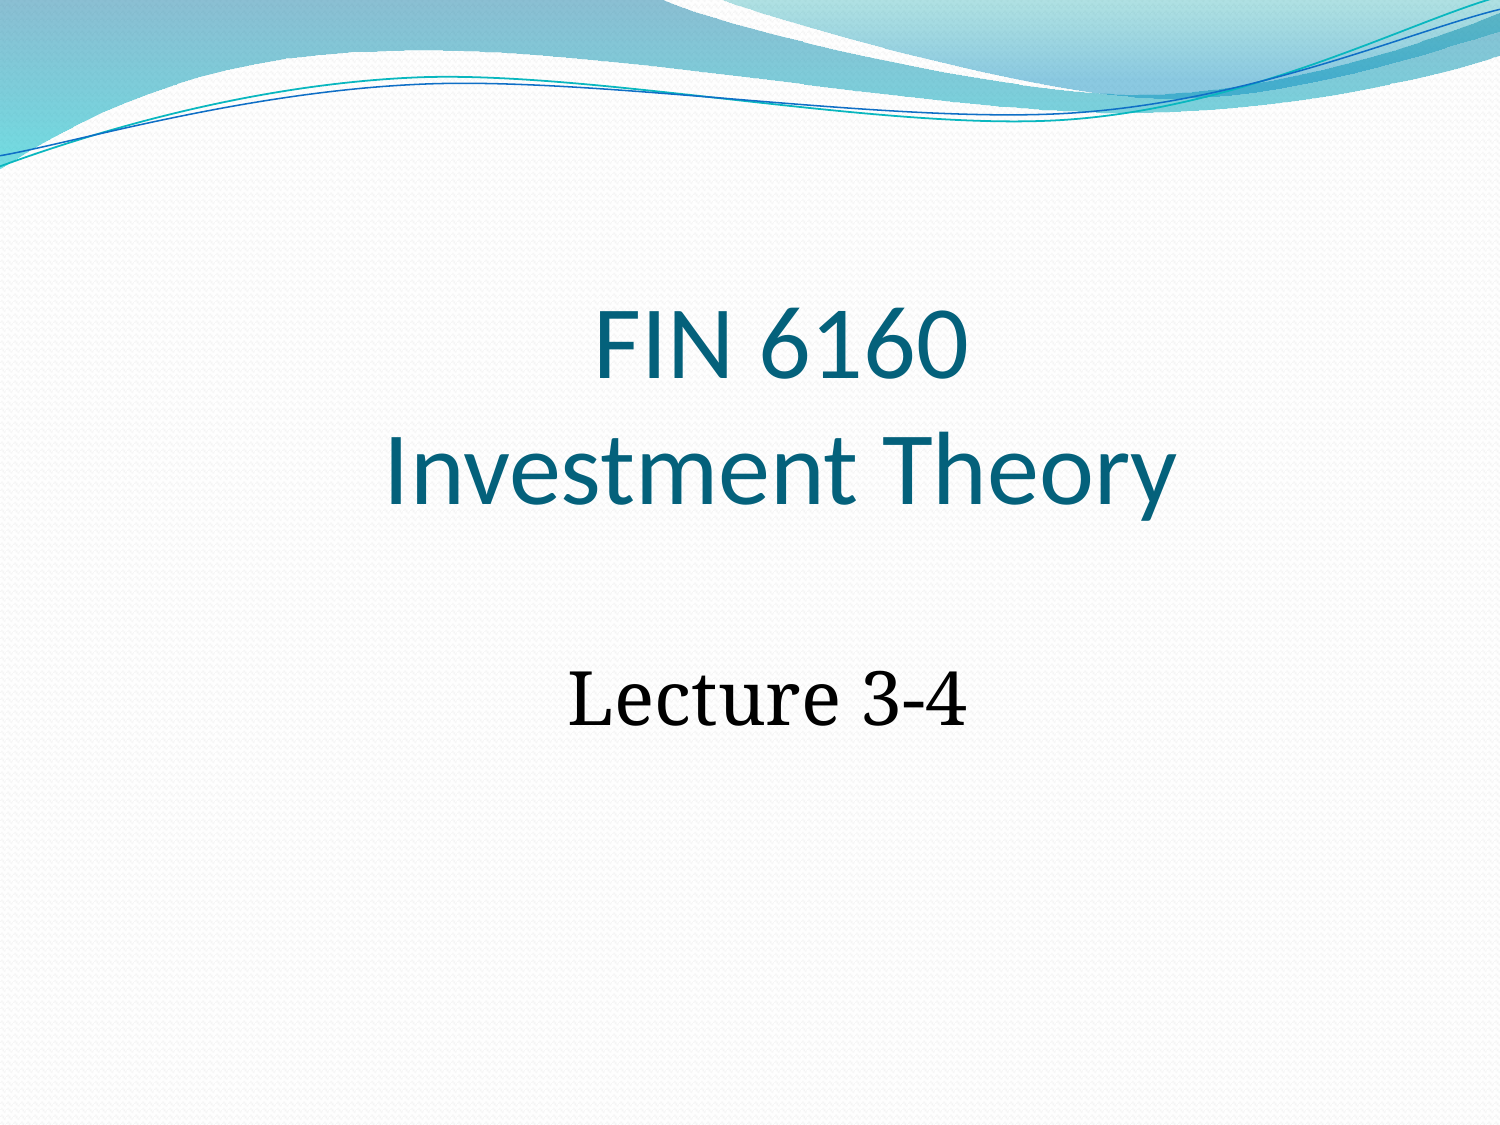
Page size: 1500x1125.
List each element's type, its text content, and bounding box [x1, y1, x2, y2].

title FIN 6160 Investment Theory [137, 224, 1426, 525]
subtitle Lecture 3-4 [123, 537, 1413, 825]
